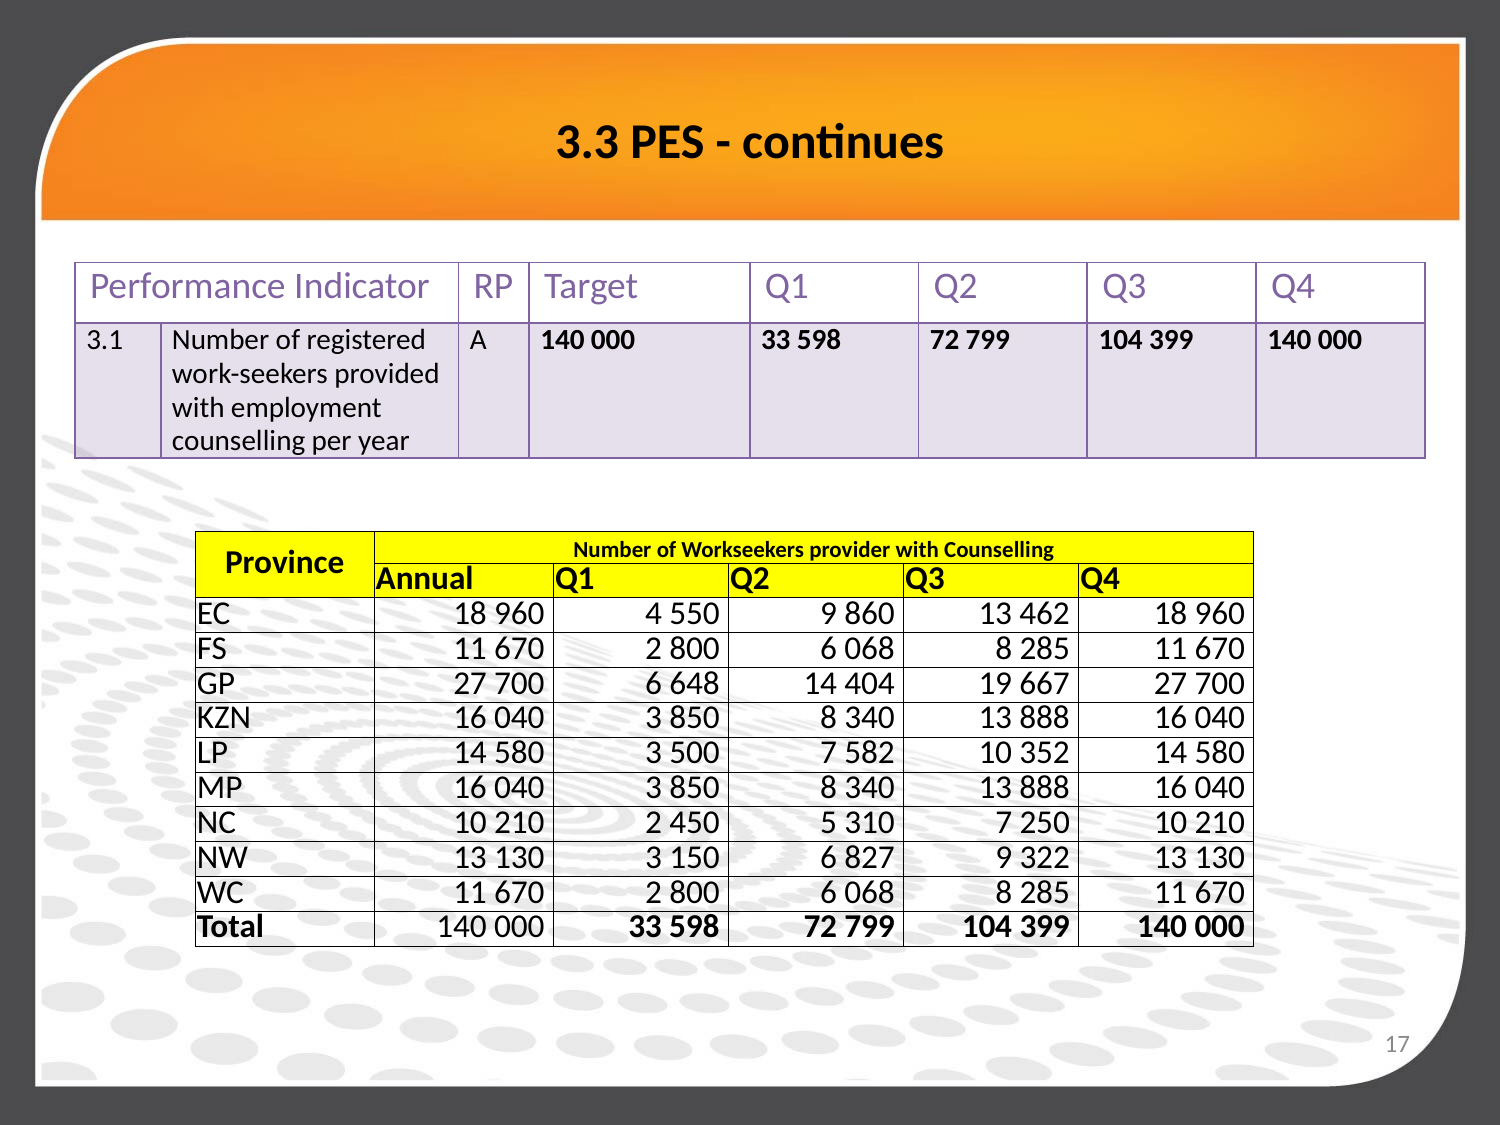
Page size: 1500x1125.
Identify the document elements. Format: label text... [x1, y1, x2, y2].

table_cell 2 800 [554, 633, 728, 667]
table_cell 27 700 [1079, 668, 1253, 702]
table_cell 72 799 [729, 912, 903, 946]
table_cell 7 582 [729, 738, 903, 772]
table_cell 2 450 [554, 807, 728, 841]
table_cell 27 700 [375, 668, 553, 702]
table_header Q4 [1257, 263, 1424, 322]
table_cell 11 670 [375, 633, 553, 667]
table_cell 10 210 [1079, 807, 1253, 841]
table_cell 13 130 [1079, 842, 1253, 876]
table_cell MP [196, 773, 374, 806]
table_cell 140 000 [375, 912, 553, 946]
table_cell A [459, 324, 528, 457]
table_cell 16 040 [1079, 703, 1253, 737]
table_cell 10 210 [375, 807, 553, 841]
table_cell 5 310 [729, 807, 903, 841]
table_cell 6 827 [729, 842, 903, 876]
table_cell 6 068 [729, 633, 903, 667]
table_cell 140 000 [1257, 324, 1424, 457]
picture [0, 0, 1500, 1125]
table_cell 4 550 [554, 598, 728, 632]
table_cell 6 648 [554, 668, 728, 702]
table_header Target [530, 263, 749, 322]
table_cell FS [196, 633, 374, 667]
table_cell 9 860 [729, 598, 903, 632]
table_cell 10 352 [904, 738, 1078, 772]
table_cell 18 960 [375, 598, 553, 632]
table_cell EC [196, 598, 374, 632]
table_cell 8 340 [729, 773, 903, 806]
table_cell Total [196, 912, 374, 946]
table_cell 8 340 [729, 703, 903, 737]
table_header Q3 [1088, 263, 1255, 322]
table_cell 14 580 [1079, 738, 1253, 772]
table_cell 8 285 [904, 633, 1078, 667]
table_cell 3.1 [76, 324, 160, 457]
table_cell 104 399 [1088, 324, 1255, 457]
table_cell WC [196, 877, 374, 911]
slide_number 17 [1074, 1012, 1425, 1073]
table_cell 3 850 [554, 703, 728, 737]
table_cell 14 580 [375, 738, 553, 772]
table_cell LP [196, 738, 374, 772]
table_cell Q4 [1079, 564, 1253, 597]
table_cell 13 462 [904, 598, 1078, 632]
table_cell 13 888 [904, 773, 1078, 806]
table_cell 13 130 [375, 842, 553, 876]
table_cell 6 068 [729, 877, 903, 911]
table_cell 13 888 [904, 703, 1078, 737]
table_cell 11 670 [375, 877, 553, 911]
table_cell 3 500 [554, 738, 728, 772]
table_cell 140 000 [1079, 912, 1253, 946]
table_header RP [459, 263, 528, 322]
table_cell 3 850 [554, 773, 728, 806]
table_cell 11 670 [1079, 633, 1253, 667]
table_cell 3 150 [554, 842, 728, 876]
table_header Q2 [919, 263, 1086, 322]
title 3.3 PES - continues [75, 45, 1425, 233]
table_cell NC [196, 807, 374, 841]
table_cell 18 960 [1079, 598, 1253, 632]
table_cell 14 404 [729, 668, 903, 702]
table_cell 2 800 [554, 877, 728, 911]
table_cell Number of registered work-seekers provided with employment counselling per year [162, 324, 458, 457]
table_cell 19 667 [904, 668, 1078, 702]
table_cell 9 322 [904, 842, 1078, 876]
table_header Number of Workseekers provider with Counselling [375, 532, 1253, 563]
table_cell NW [196, 842, 374, 876]
table_header Performance Indicator [76, 263, 458, 322]
table_cell 33 598 [554, 912, 728, 946]
table_cell Q1 [554, 564, 728, 597]
table_header Q1 [751, 263, 918, 322]
table_cell 16 040 [375, 703, 553, 737]
table_cell 7 250 [904, 807, 1078, 841]
table_cell GP [196, 668, 374, 702]
table_header Province [196, 532, 374, 597]
table_cell 16 040 [375, 773, 553, 806]
table_cell Q3 [904, 564, 1078, 597]
table_cell 72 799 [919, 324, 1086, 457]
table_cell 16 040 [1079, 773, 1253, 806]
table_cell Annual [375, 564, 553, 597]
table_cell 11 670 [1079, 877, 1253, 911]
table_cell 140 000 [530, 324, 749, 457]
table_cell 8 285 [904, 877, 1078, 911]
table_cell Q2 [729, 564, 903, 597]
table_cell KZN [196, 703, 374, 737]
table_cell 104 399 [904, 912, 1078, 946]
table_cell 33 598 [751, 324, 918, 457]
